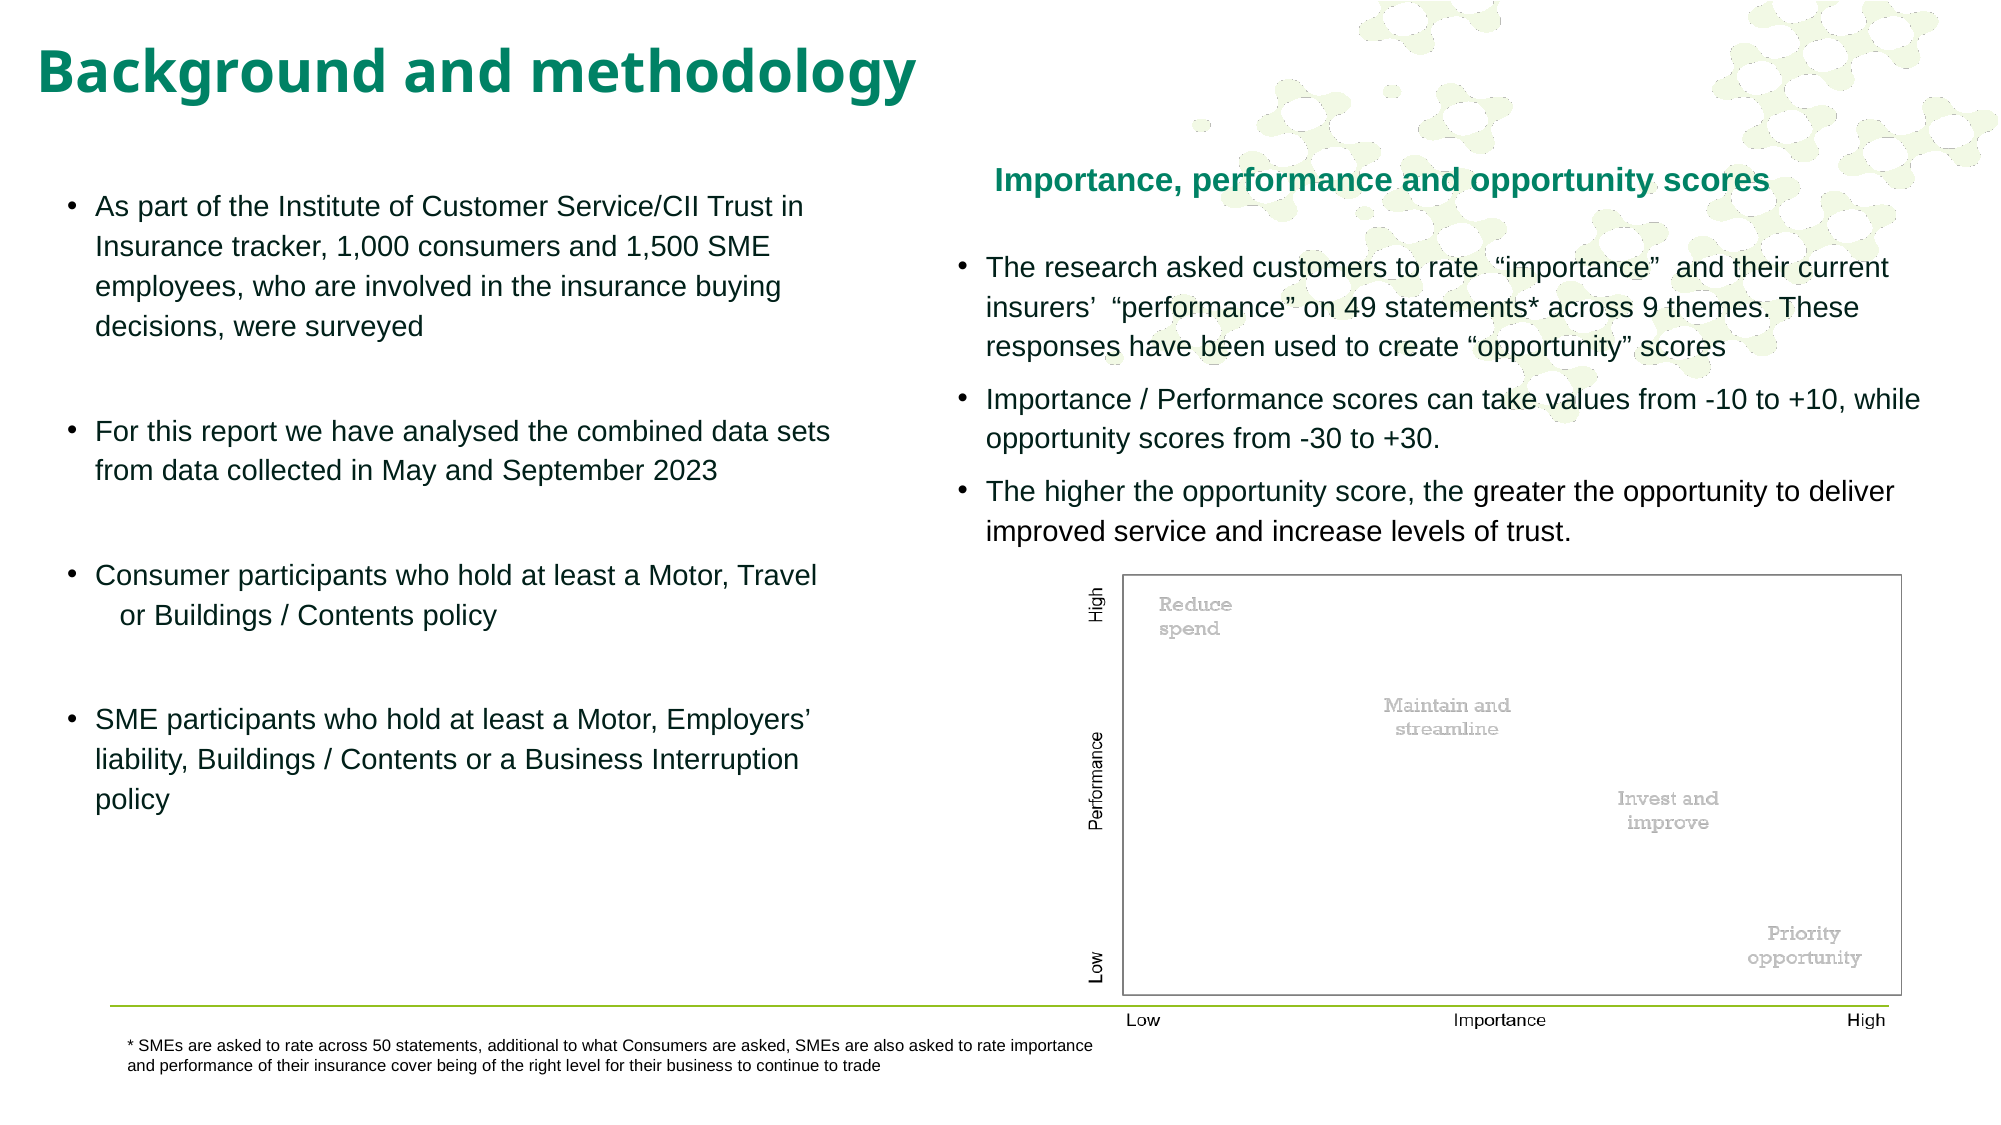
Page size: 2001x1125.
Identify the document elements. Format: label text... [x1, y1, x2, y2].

text_box * SMEs are asked to rate across 50 statements, additional to what Consumers are asked, SMEs are also asked to rate importance and performance of their insurance cover being of the right level for their business to continue to trade [112, 1027, 1113, 1083]
text_box Background and methodology [21, 26, 1864, 112]
text_box The research asked customers to rate “importance” and their current insurers’ “performance” on 49 statements* across 9 themes. These responses have been used to create “opportunity” scores Importance / Performance scores can take values from -10 to +10, while opportunity scores from -30 to +30. The higher the opportunity score, the greater the opportunity to deliver improved service and increase levels of trust. [942, 235, 1973, 555]
text_box As part of the Institute of Customer Service/CII Trust in Insurance tracker, 1,000 consumers and 1,500 SME employees, who are involved in the insurance buying decisions, were surveyed For this report we have analysed the combined data sets from data collected in May and September 2023 Consumer participants who hold at least a Motor, Travel or Buildings / Contents policy SME participants who hold at least a Motor, Employers’ liability, Buildings / Contents or a Business Interruption policy [52, 175, 881, 875]
text_box Importance, performance and opportunity scores [979, 150, 1796, 206]
picture [800, 0, 2000, 1040]
